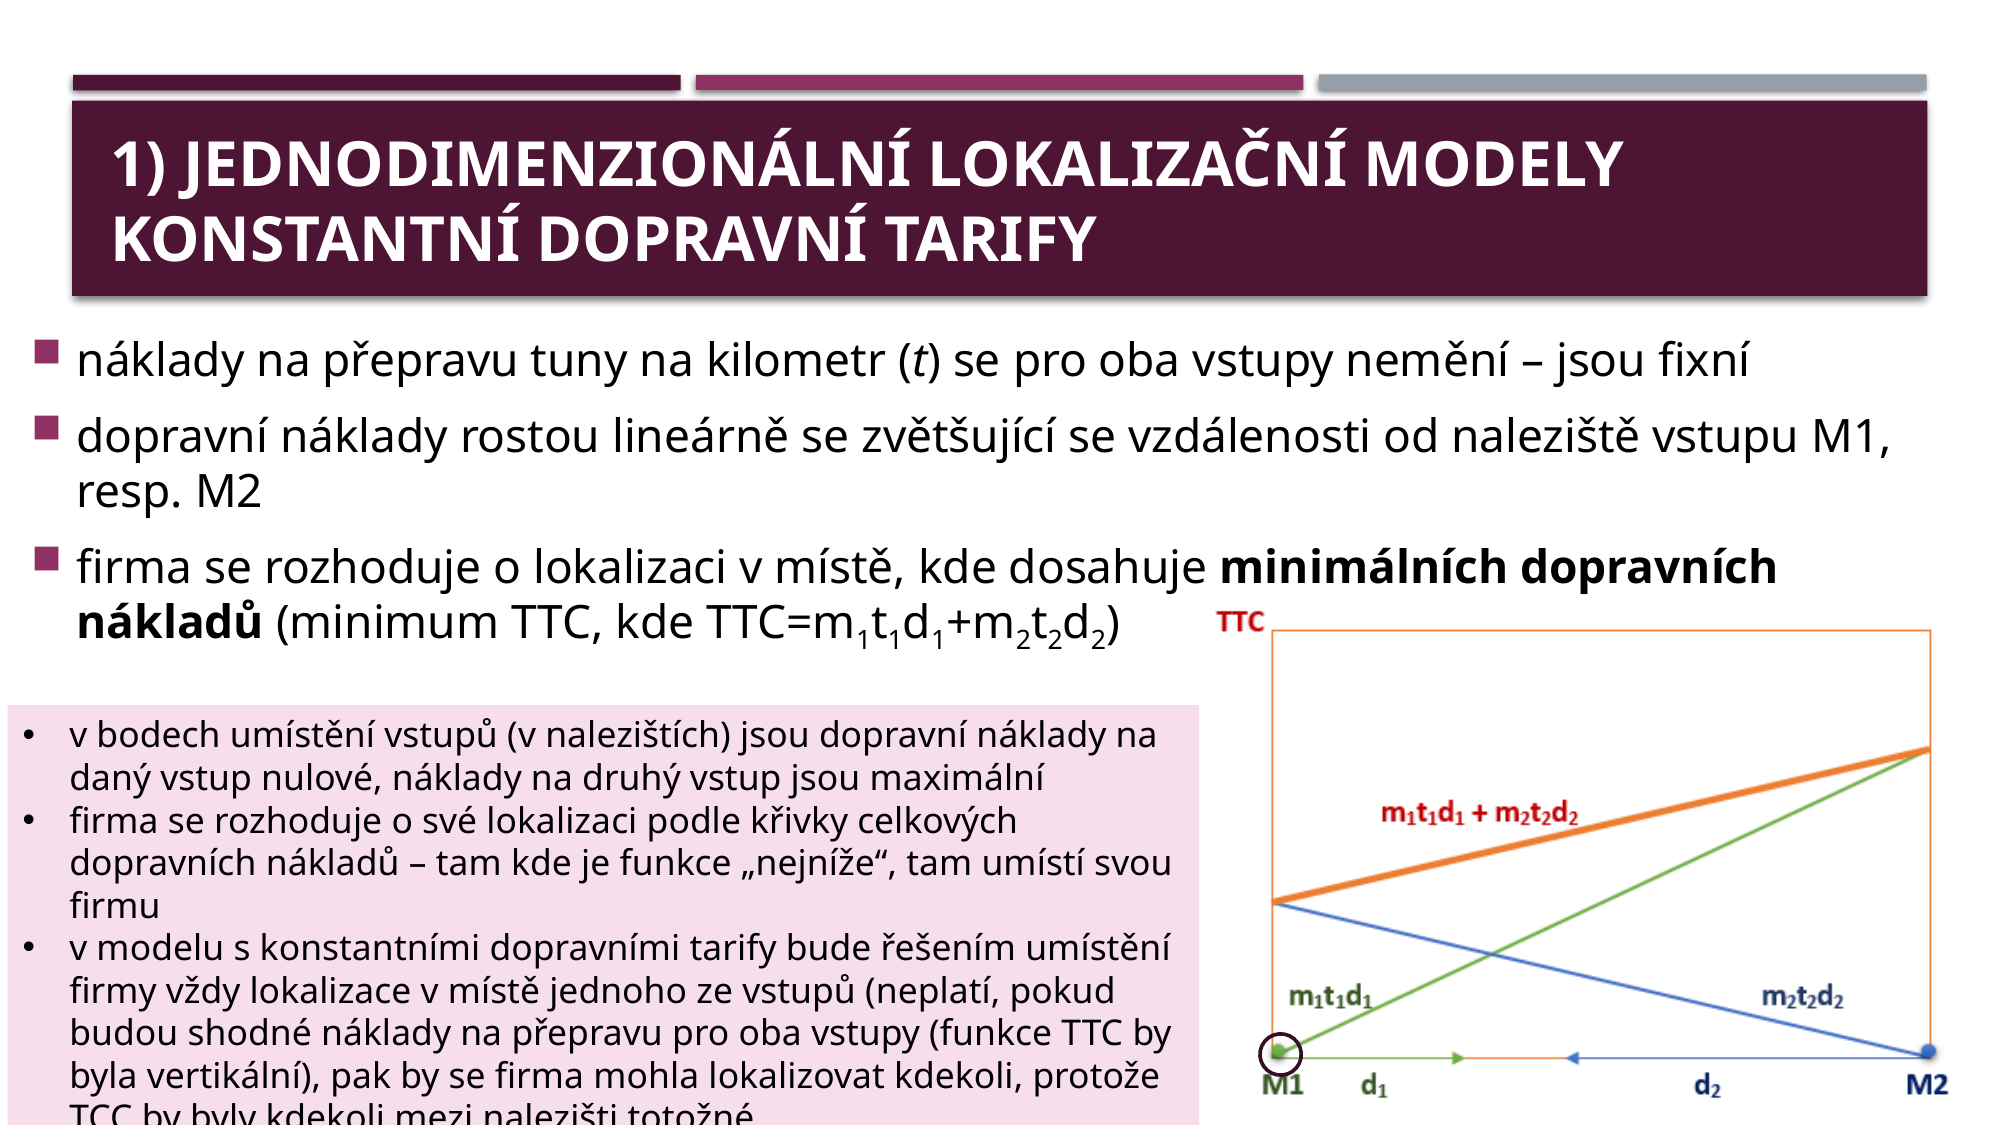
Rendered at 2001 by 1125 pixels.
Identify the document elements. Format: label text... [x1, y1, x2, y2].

text_box v bodech umístění vstupů (v nalezištích) jsou dopravní náklady na daný vstup nulové, náklady na druhý vstup jsou maximální firma se rozhoduje o své lokalizaci podle křivky celkových dopravních nákladů – tam kde je funkce „nejníže“, tam umístí svou firmu v modelu s konstantními dopravními tarify bude řešením umístění firmy vždy lokalizace v místě jednoho ze vstupů (neplatí, pokud budou shodné náklady na přepravu pro oba vstupy (funkce TTC by byla vertikální), pak by se firma mohla lokalizovat kdekoli, protože TCC by byly kdekoli mezi nalezišti totožné [7, 705, 1185, 1125]
list náklady na přepravu tuny na kilometr (t) se pro oba vstupy nemění – jsou fixní dopravní náklady rostou lineárně se zvětšující se vzdálenosti od naleziště vstupu M1, resp. M2 firma se rozhoduje o lokalizaci v místě, kde dosahuje minimálních dopravních nákladů (minimum TTC, kde TTC=m1t1d1+m2t2d2) [15, 322, 1972, 664]
picture [1190, 592, 1973, 1125]
title 1) Jednodimenzionální lokalizační modely konstantní dopravní tarify [95, 115, 1905, 282]
